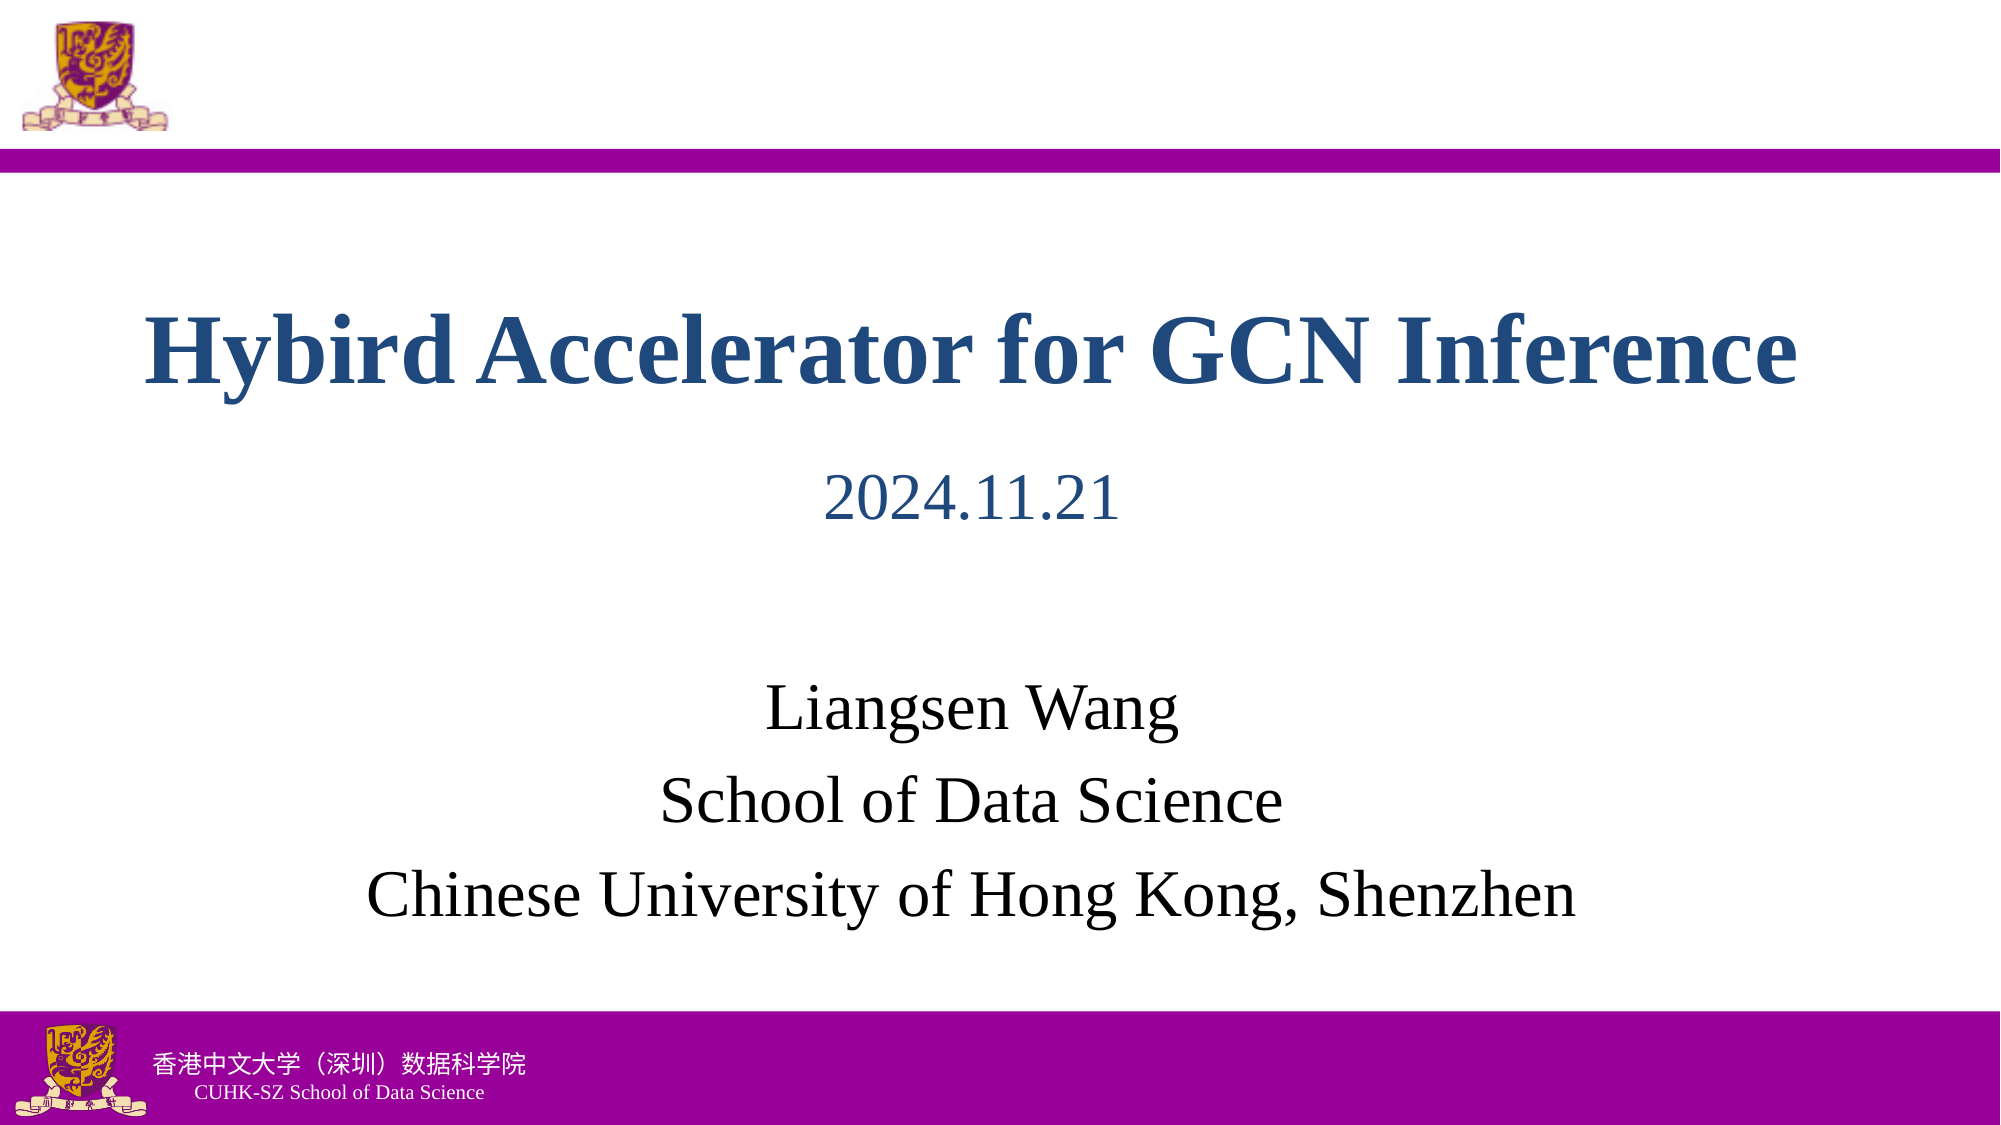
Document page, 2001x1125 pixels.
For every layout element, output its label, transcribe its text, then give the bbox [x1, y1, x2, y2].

picture [14, 1023, 149, 1117]
picture [21, 20, 173, 131]
subtitle Liangsen Wang School of Data Science Chinese University of Hong Kong, Shenzhen [272, 655, 1674, 965]
title Hybird Accelerator for GCN Inference 2024.11.21 [37, 253, 1908, 563]
